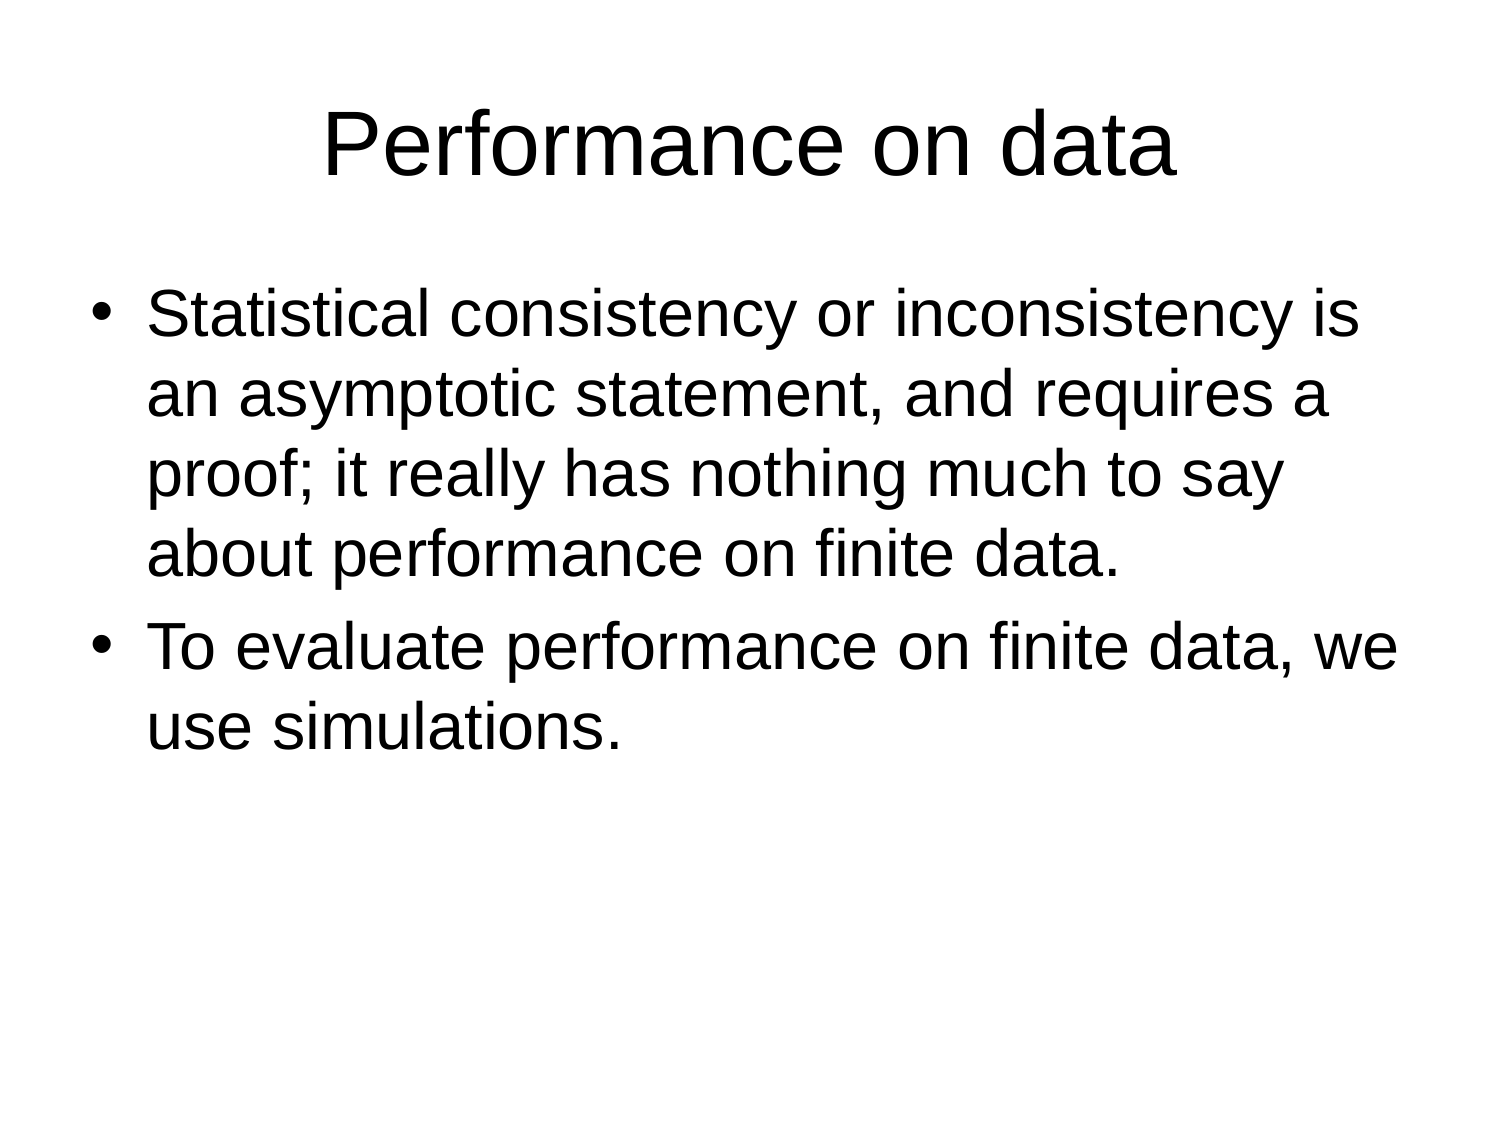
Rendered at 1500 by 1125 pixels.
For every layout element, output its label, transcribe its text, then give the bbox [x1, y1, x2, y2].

list Statistical consistency or inconsistency is an asymptotic statement, and requires a proof; it really has nothing much to say about performance on finite data. To evaluate performance on finite data, we use simulations. [75, 262, 1425, 1005]
title Performance on data [75, 45, 1425, 233]
